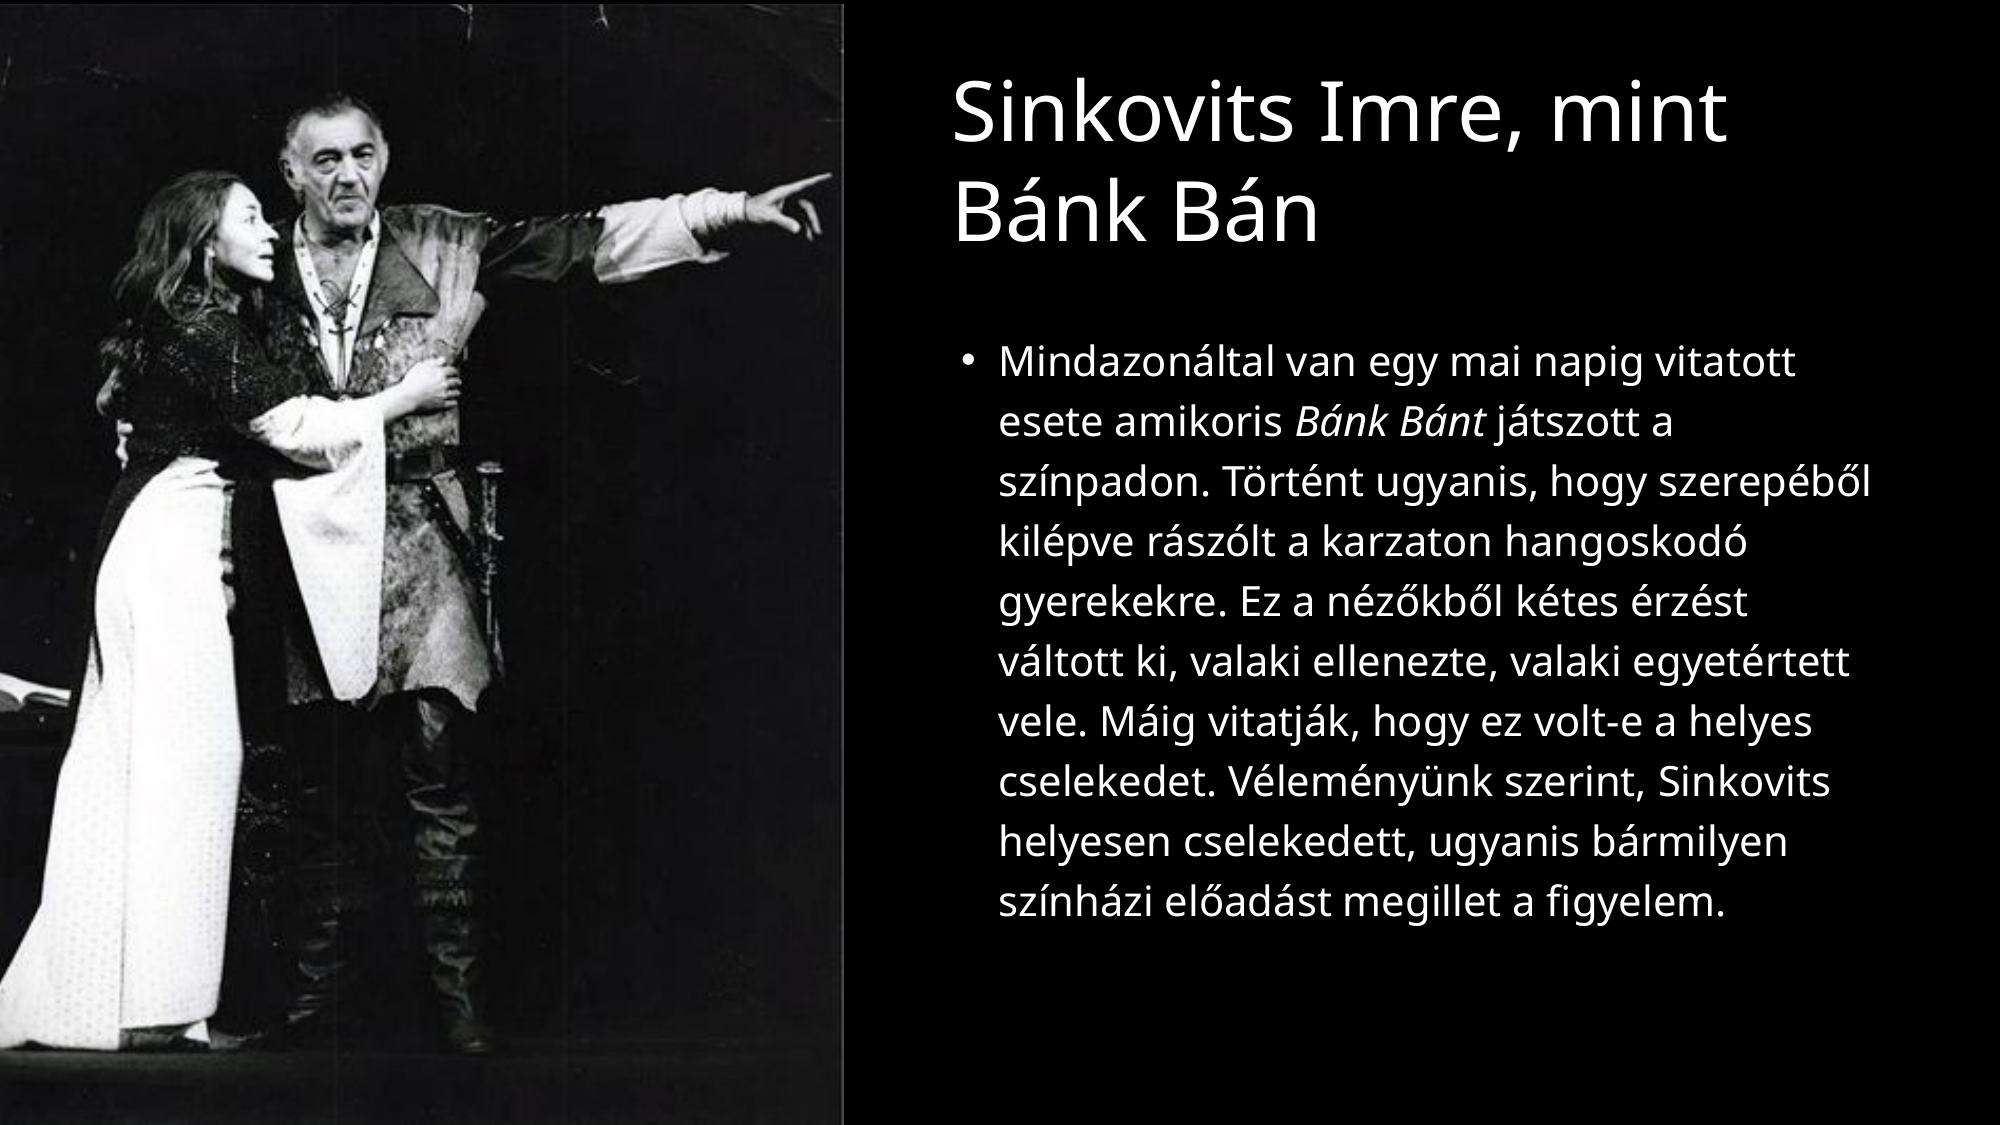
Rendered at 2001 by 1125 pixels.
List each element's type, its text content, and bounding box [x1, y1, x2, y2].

list Mindazonáltal van egy mai napig vitatott esete amikoris Bánk Bánt játszott a színpadon. Történt ugyanis, hogy szerepéből kilépve rászólt a karzaton hangoskodó gyerekekre. Ez a nézőkből kétes érzést váltott ki, valaki ellenezte, valaki egyetértett vele. Máig vitatják, hogy ez volt-e a helyes cselekedet. Véleményünk szerint, Sinkovits helyesen cselekedett, ugyanis bármilyen színházi előadást megillet a figyelem. [946, 316, 1898, 947]
text_box [0, 0, 2000, 1125]
picture [0, 4, 844, 1125]
title Sinkovits Imre, mint Bánk Bán [936, 46, 1888, 271]
